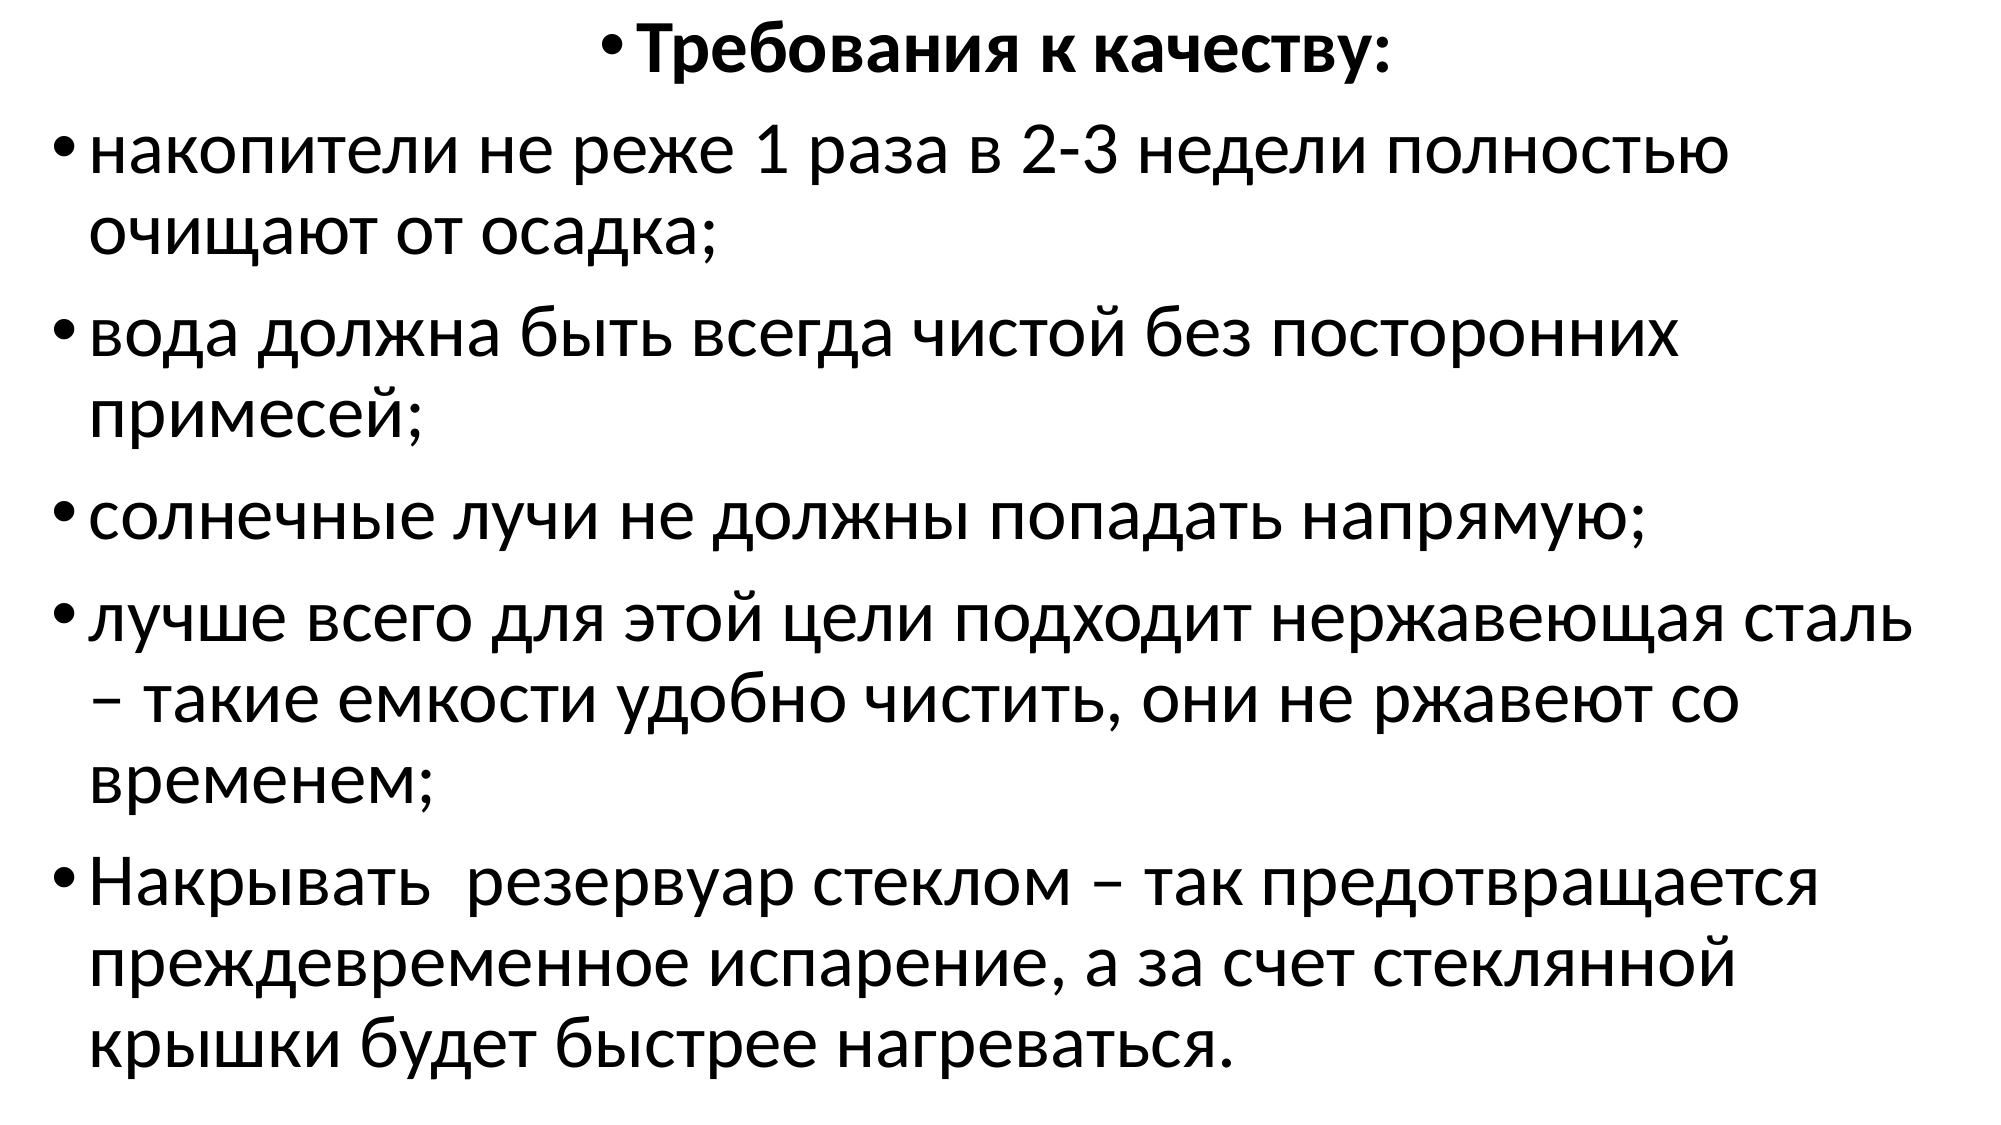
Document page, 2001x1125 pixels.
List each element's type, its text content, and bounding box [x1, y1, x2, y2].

list Требования к качеству: накопители не реже 1 раза в 2-3 недели полностью очищают от осадка; вода должна быть всегда чистой без посторонних примесей; солнечные лучи не должны попадать напрямую; лучше всего для этой цели подходит нержавеющая сталь – такие емкости удобно чистить, они не ржавеют со временем; Накрывать резервуар стеклом – так предотвращается преждевременное испарение, а за счет стеклянной крышки будет быстрее нагреваться. [36, 0, 1958, 1014]
